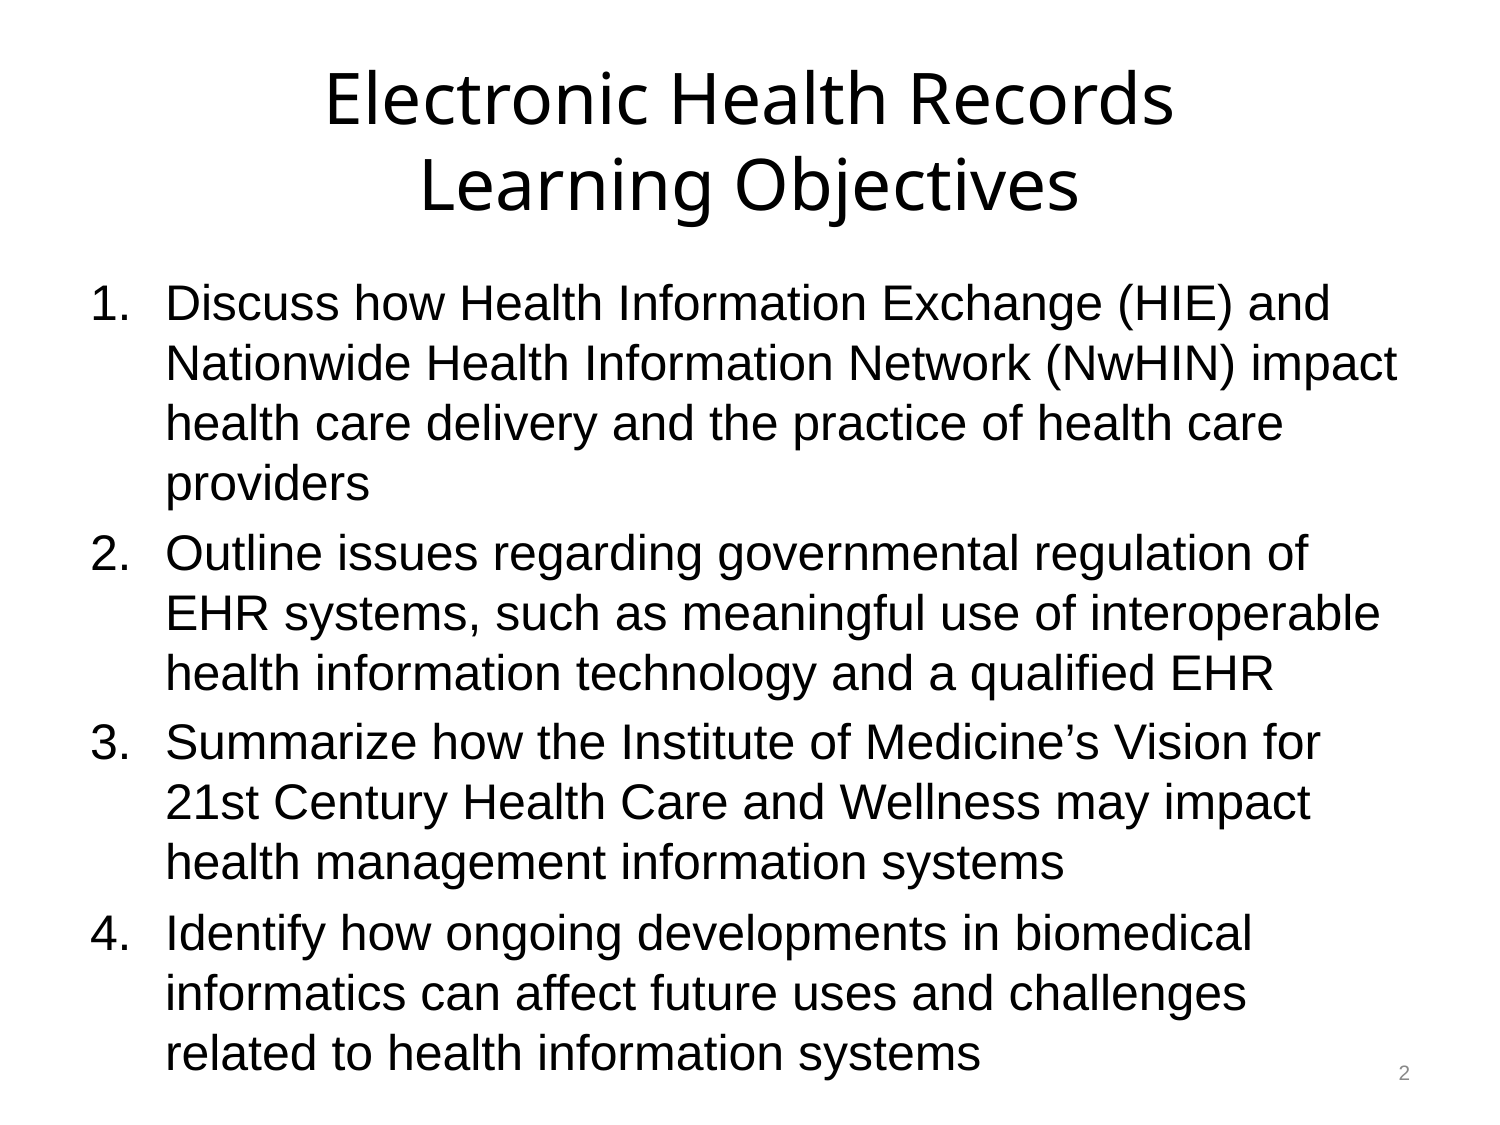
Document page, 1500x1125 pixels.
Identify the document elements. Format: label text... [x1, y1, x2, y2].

title Electronic Health Records Learning Objectives [75, 45, 1425, 233]
slide_number 2 [1341, 1027, 1425, 1118]
list Discuss how Health Information Exchange (HIE) and Nationwide Health Information Network (NwHIN) impact health care delivery and the practice of health care providers Outline issues regarding governmental regulation of EHR systems, such as meaningful use of interoperable health information technology and a qualified EHR Summarize how the Institute of Medicine’s Vision for 21st Century Health Care and Wellness may impact health management information systems Identify how ongoing developments in biomedical informatics can affect future uses and challenges related to health information systems [75, 262, 1425, 1013]
